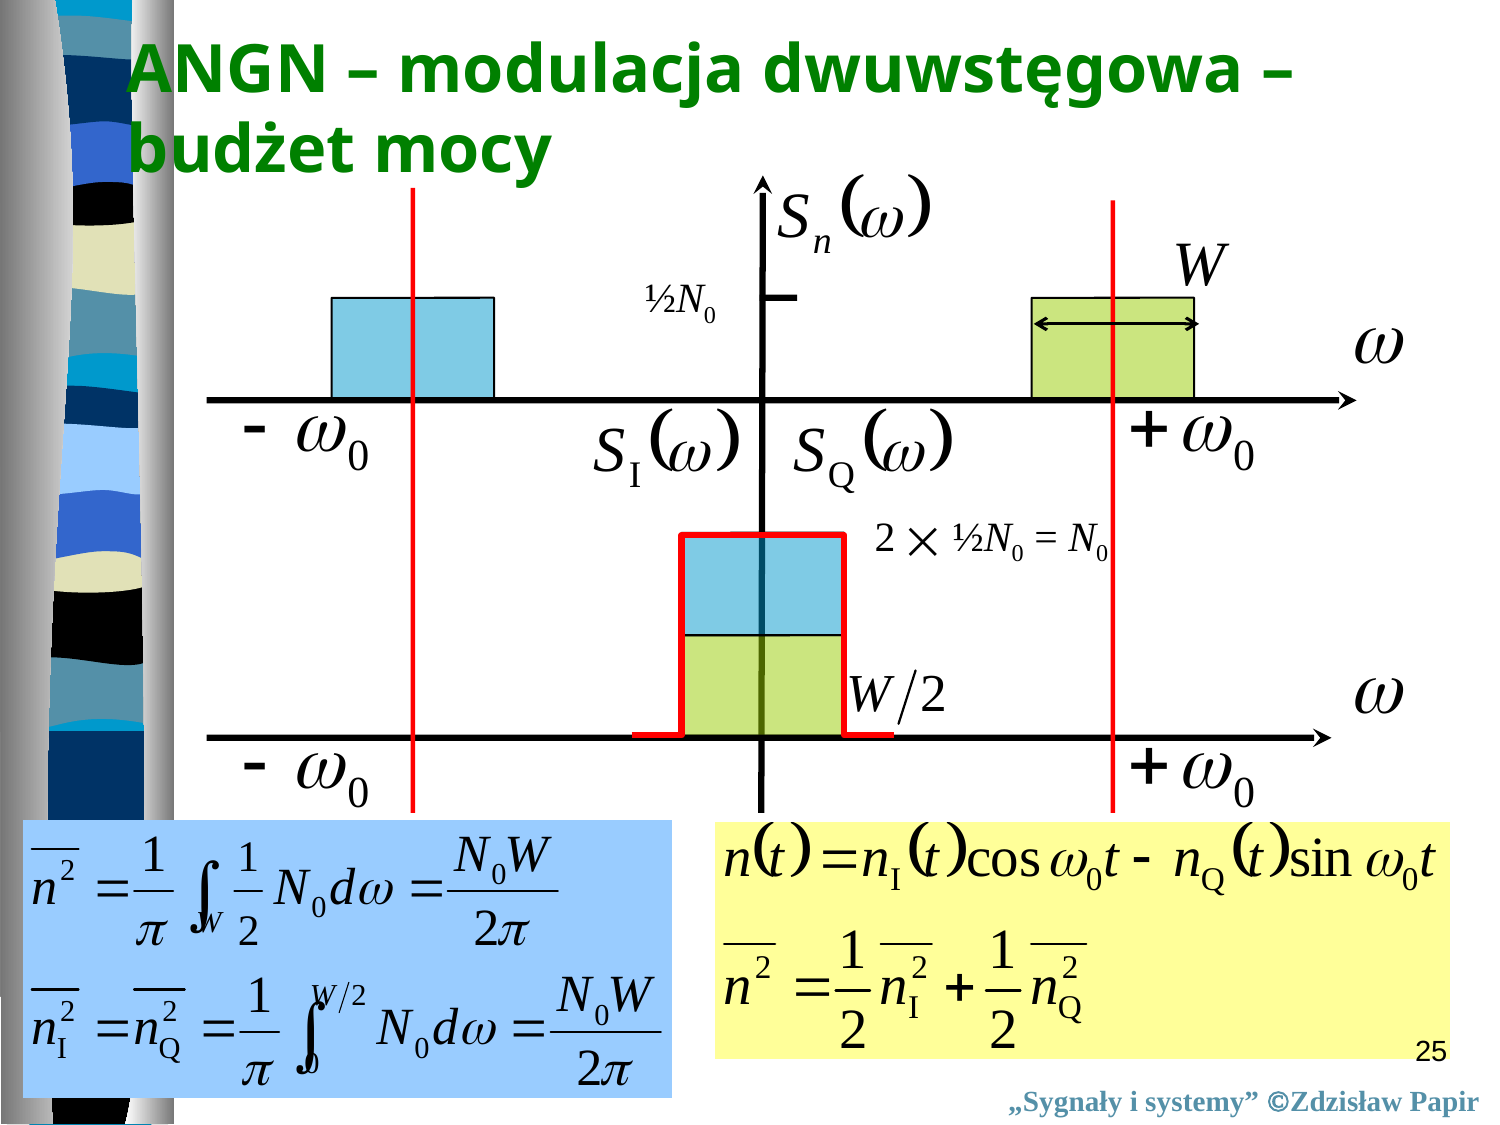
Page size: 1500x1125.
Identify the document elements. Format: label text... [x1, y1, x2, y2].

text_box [714, 822, 1451, 1060]
text_box „Sygnały i systemy” Zdzisław Papir [993, 1074, 1495, 1125]
slide_number 25 [1149, 1024, 1463, 1101]
text_box ANGN – modulacja dwuwstęgowa – budżet mocy [112, 30, 1500, 181]
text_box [22, 819, 673, 1099]
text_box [206, 172, 1420, 827]
